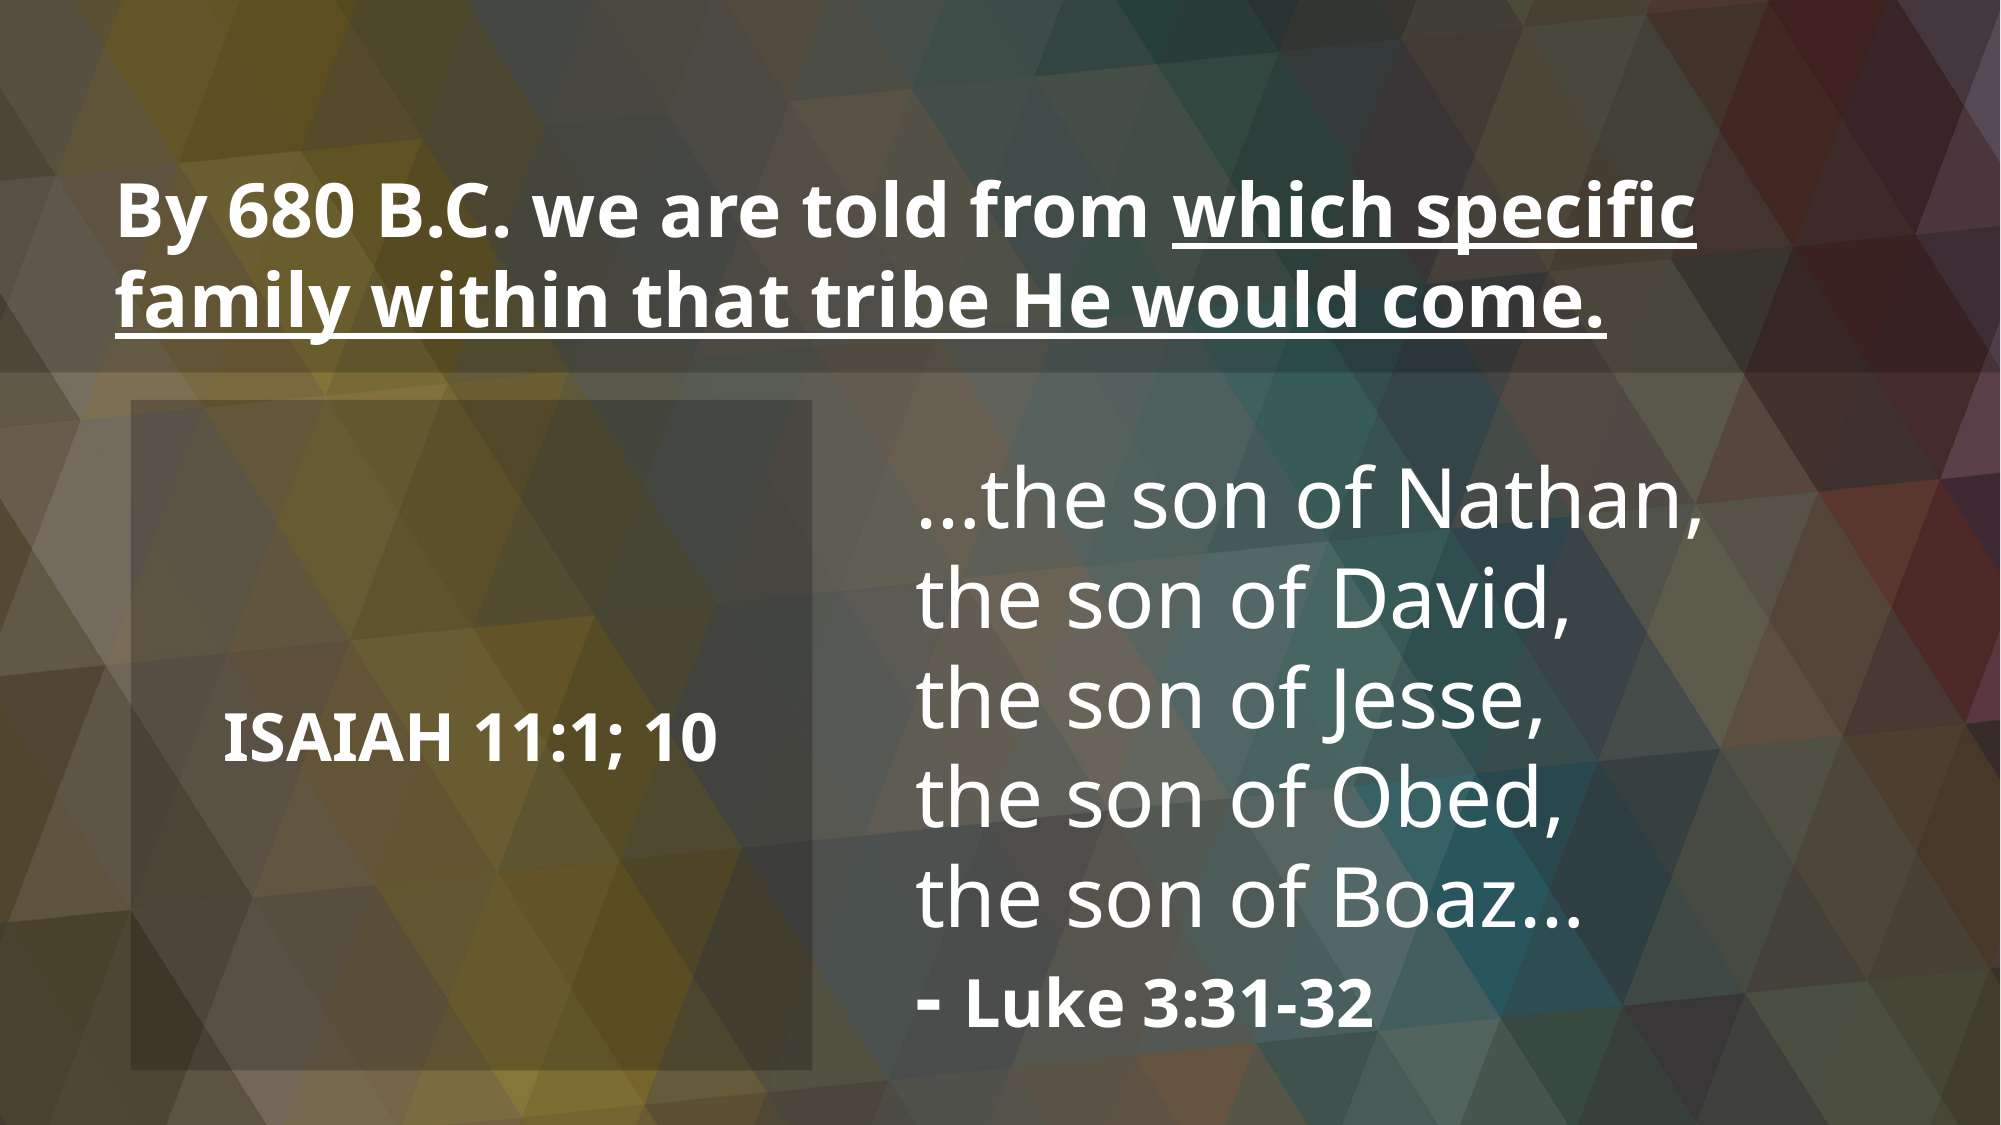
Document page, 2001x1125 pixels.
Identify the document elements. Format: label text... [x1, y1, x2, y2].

text_box …the son of Nathan, the son of David, the son of Jesse, the son of Obed, the son of Boaz… - Luke 3:31-32 [899, 437, 2000, 1125]
picture [0, 0, 2001, 1125]
title By 680 B.C. we are told from which specific family within that tribe He would come. [99, 45, 1900, 350]
list ISAIAH 11:1; 10 [130, 399, 813, 1071]
